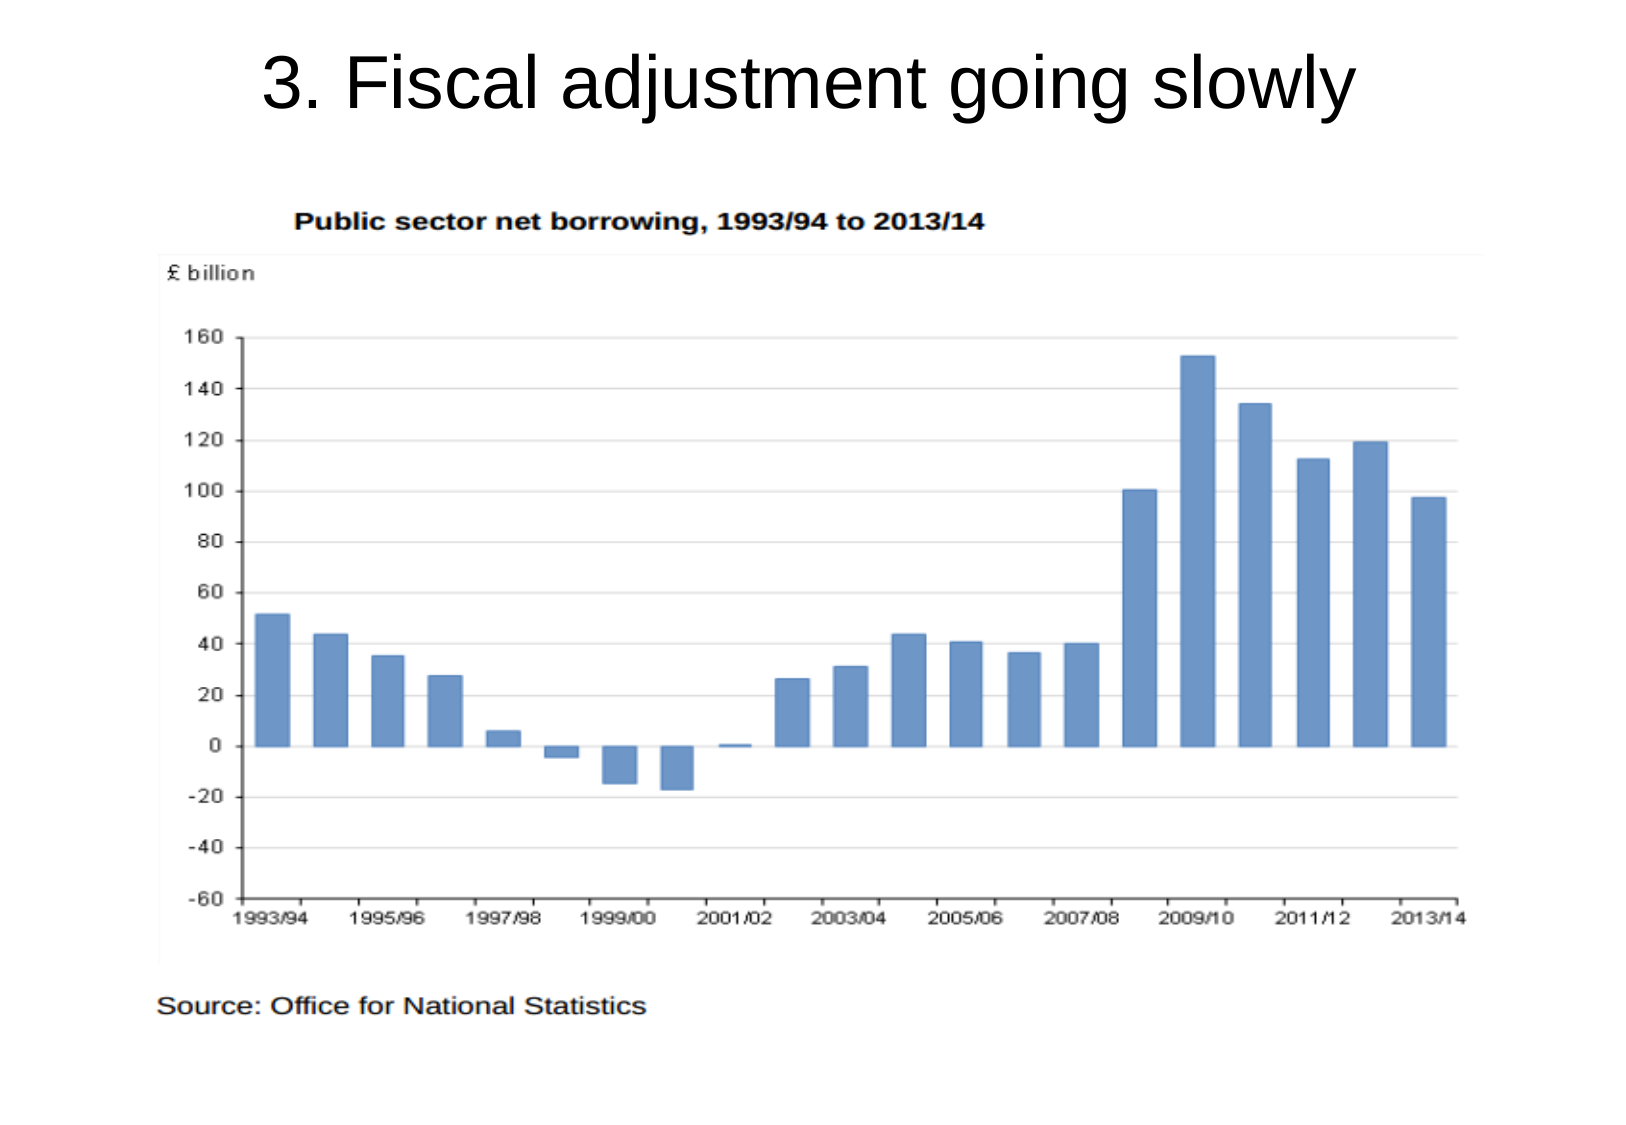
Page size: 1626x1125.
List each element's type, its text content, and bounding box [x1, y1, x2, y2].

title 3. Fiscal adjustment going slowly [45, 24, 1573, 153]
picture [147, 195, 1484, 1026]
